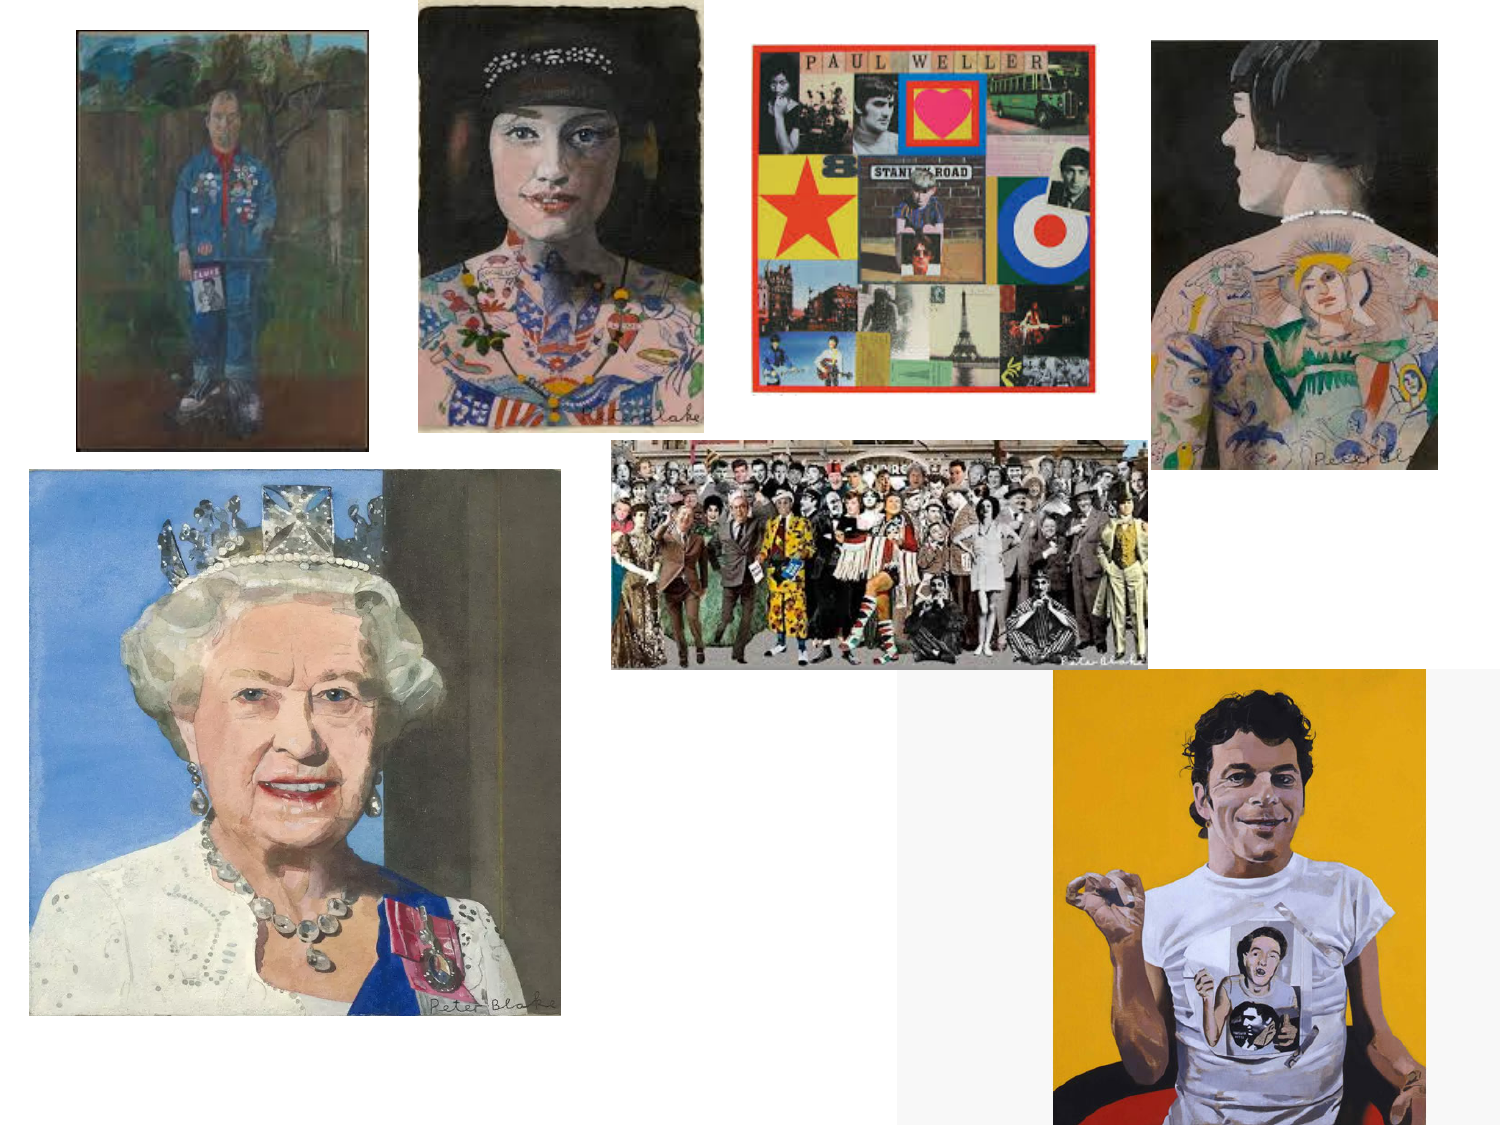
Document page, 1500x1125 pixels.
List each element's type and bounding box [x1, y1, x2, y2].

picture [611, 439, 1500, 1125]
picture [29, 469, 562, 1017]
picture [749, 43, 1101, 396]
picture [418, 0, 704, 434]
picture [1151, 39, 1438, 471]
picture [76, 30, 370, 452]
